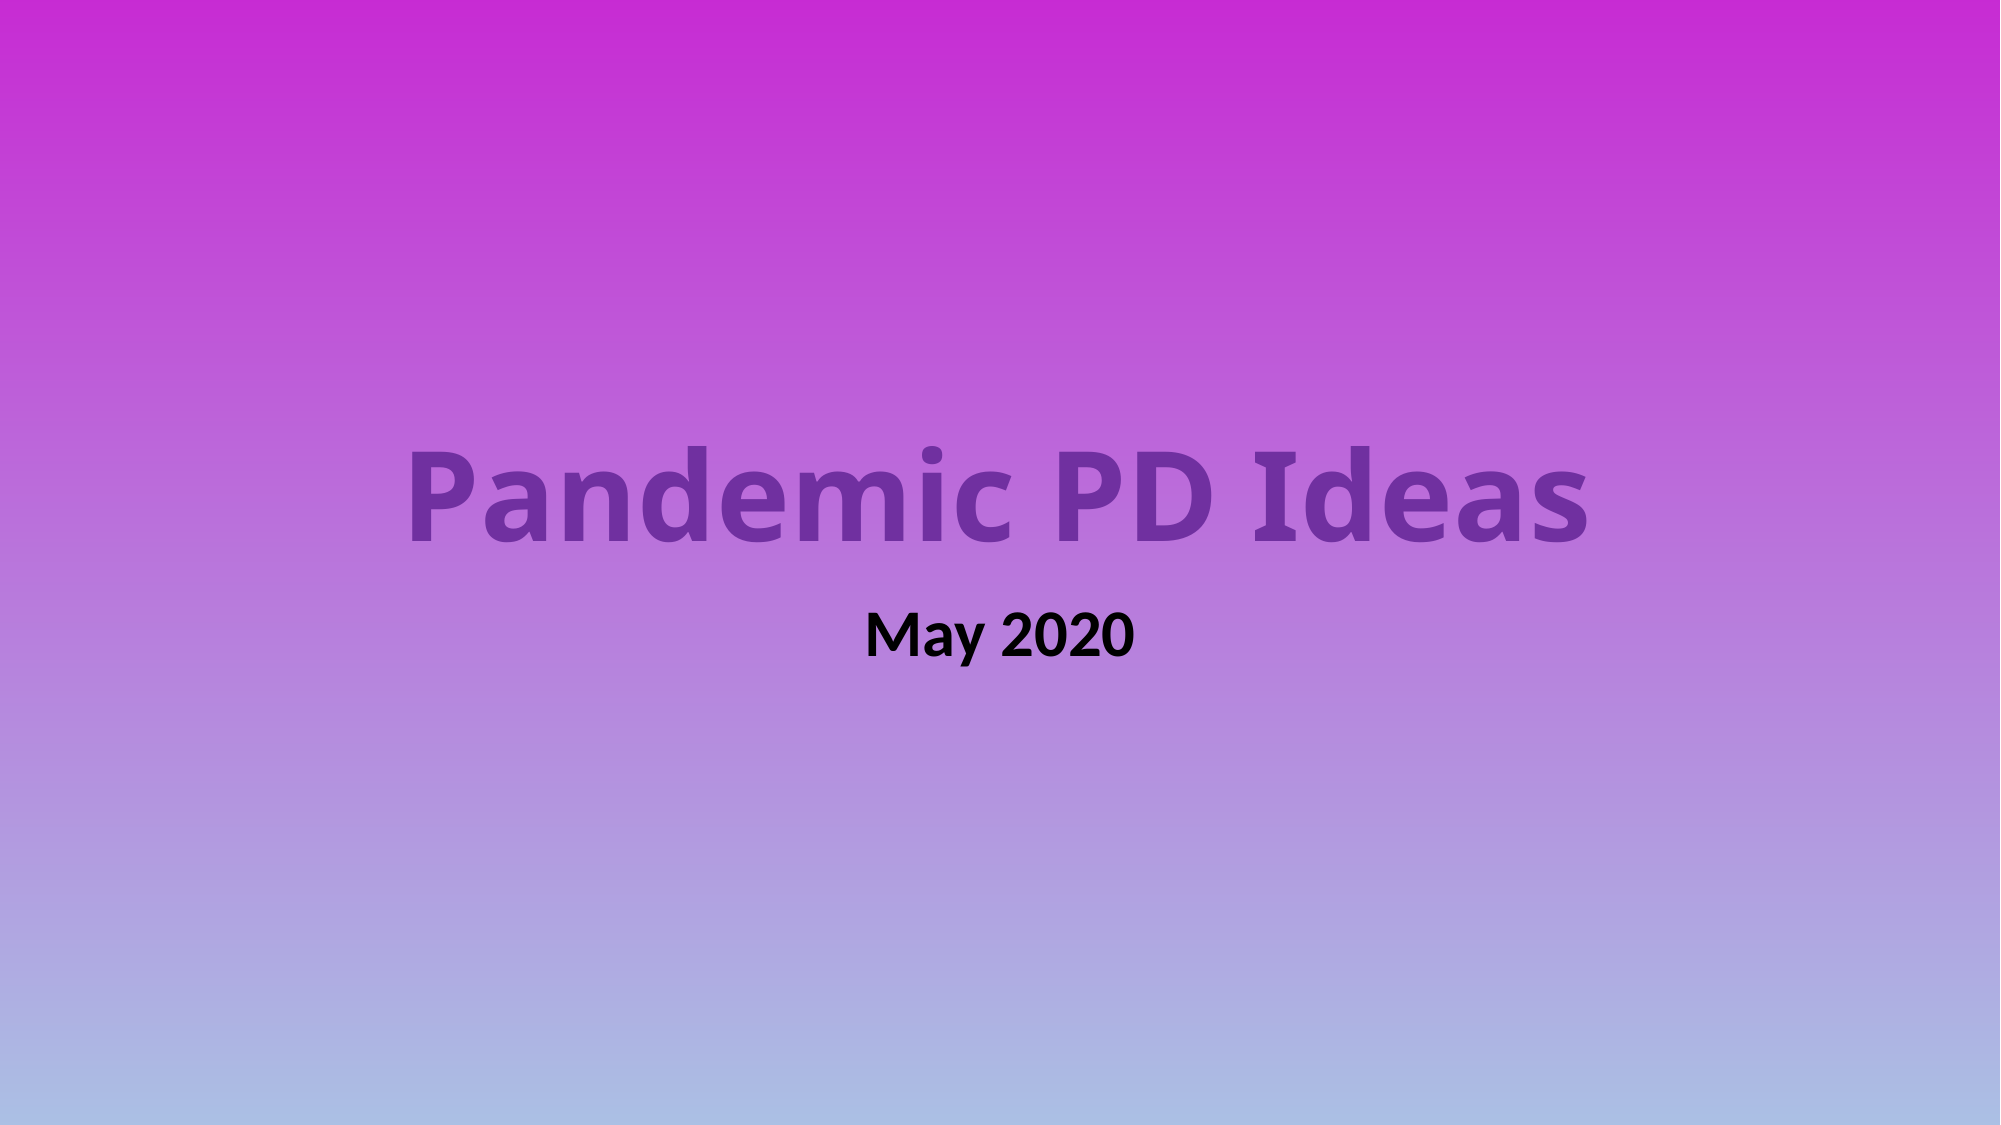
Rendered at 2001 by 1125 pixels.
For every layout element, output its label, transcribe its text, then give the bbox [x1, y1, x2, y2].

subtitle May 2020 [249, 590, 1750, 863]
title Pandemic PD Ideas [174, 184, 1819, 576]
